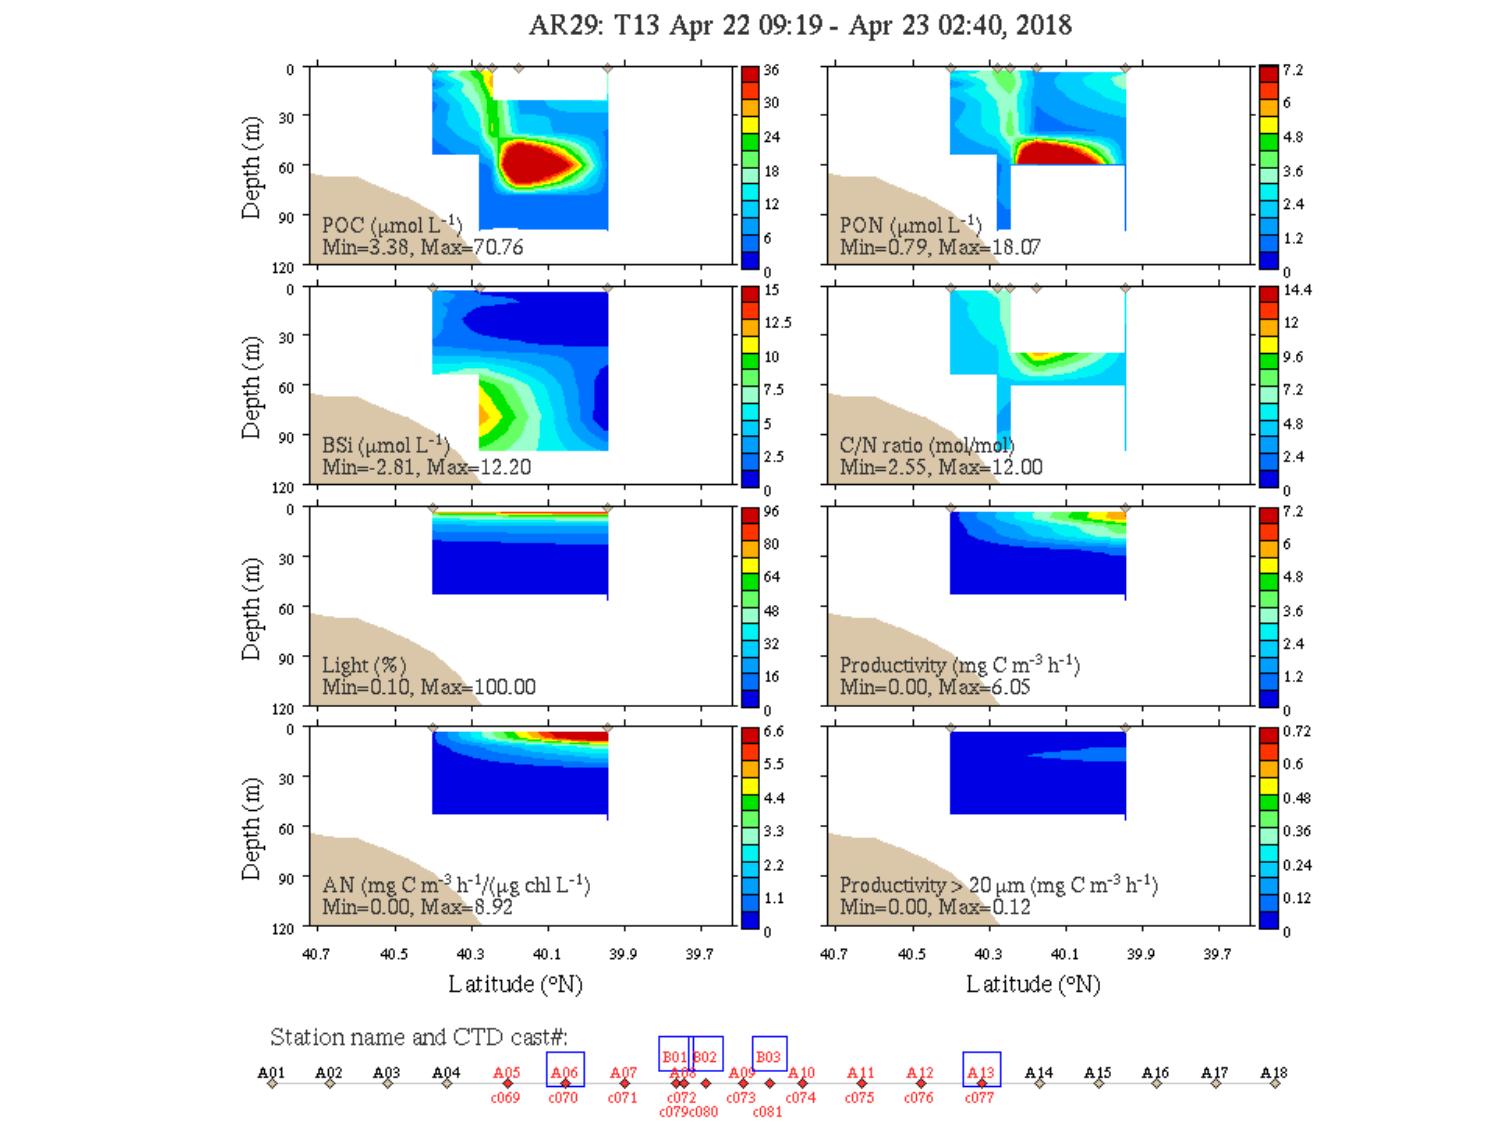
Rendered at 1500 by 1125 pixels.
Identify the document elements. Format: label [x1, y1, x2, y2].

picture [225, 0, 1334, 1125]
